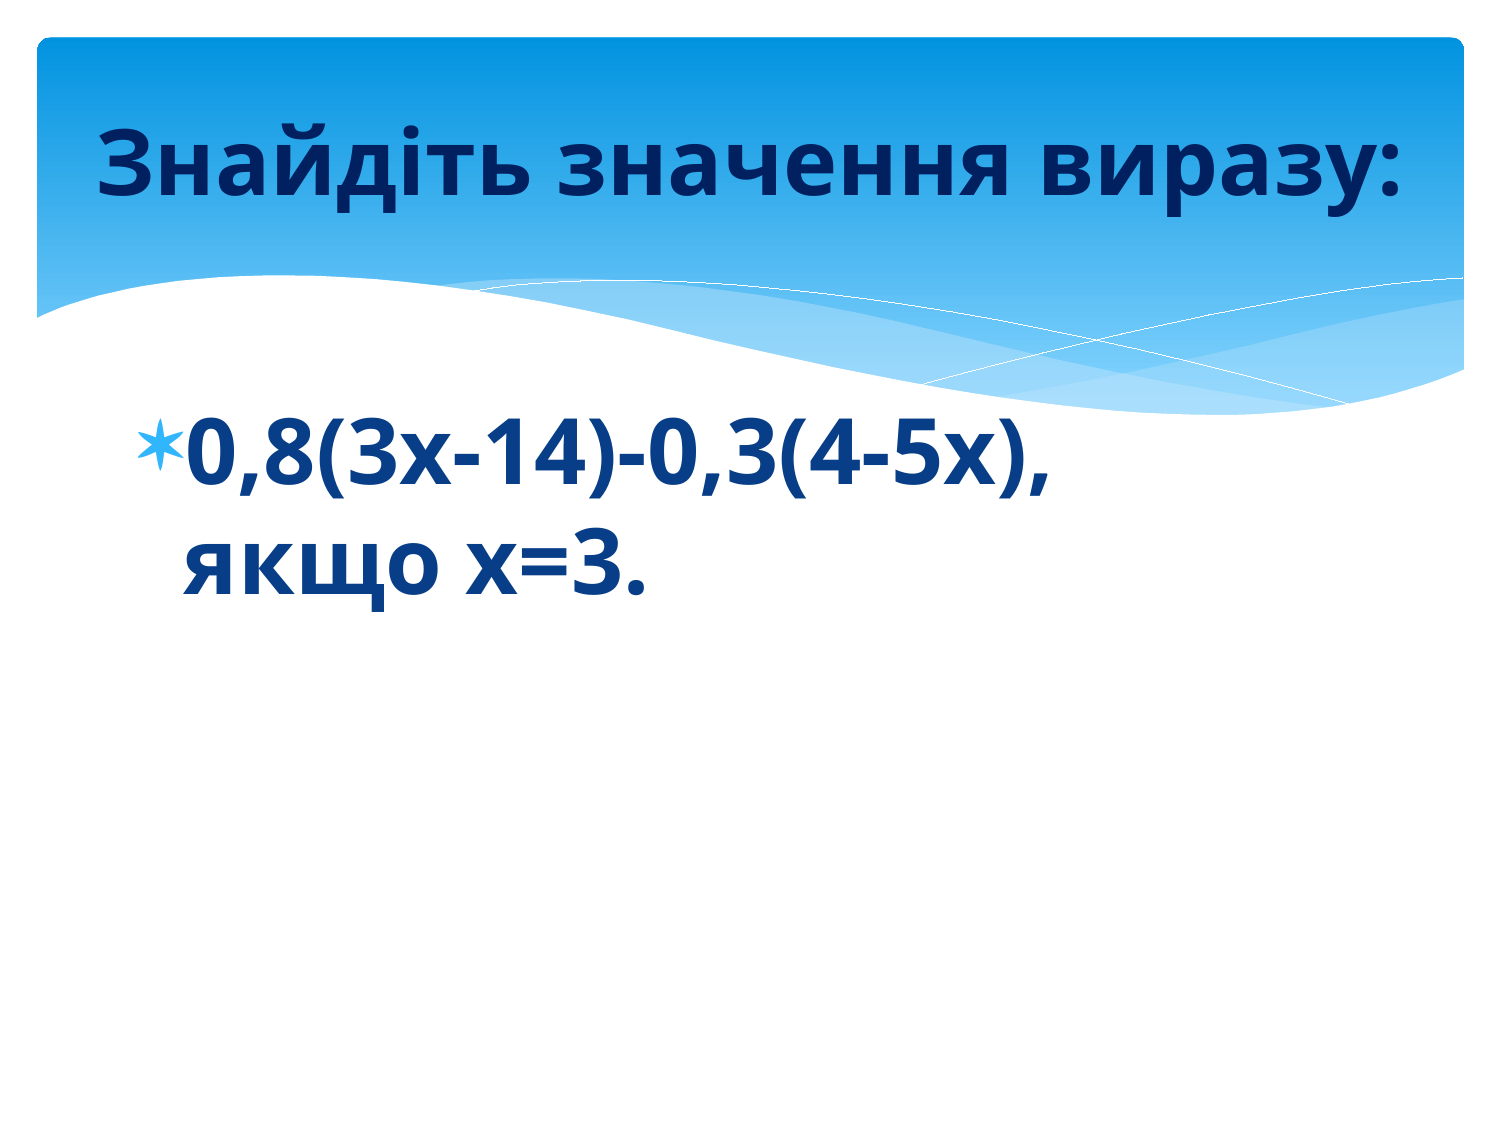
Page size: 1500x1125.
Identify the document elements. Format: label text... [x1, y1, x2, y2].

title Знайдіть значення виразу: [75, 55, 1425, 261]
